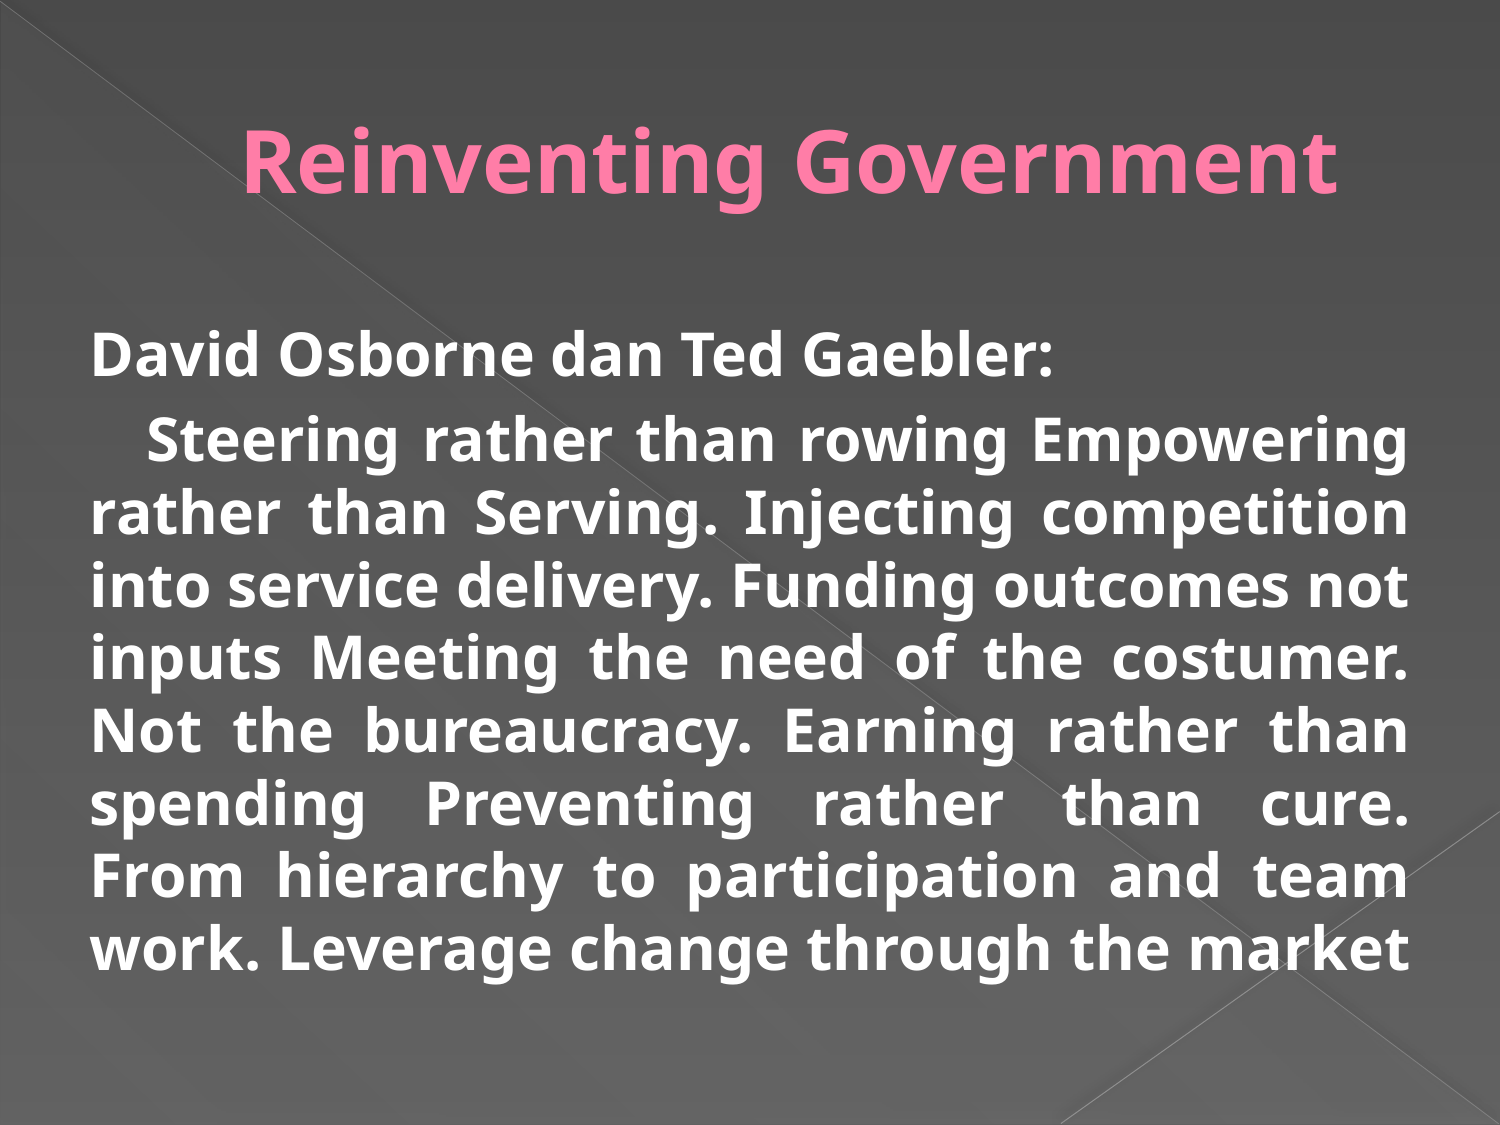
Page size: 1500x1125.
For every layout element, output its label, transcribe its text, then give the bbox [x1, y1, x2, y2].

title Reinventing Government [75, 43, 1425, 274]
list David Osborne dan Ted Gaebler: Steering rather than rowing Empowering rather than Serving. Injecting competition into service delivery. Funding outcomes not inputs Meeting the need of the costumer. Not the bureaucracy. Earning rather than spending Preventing rather than cure. From hierarchy to participation and team work. Leverage change through the market [75, 308, 1425, 1059]
